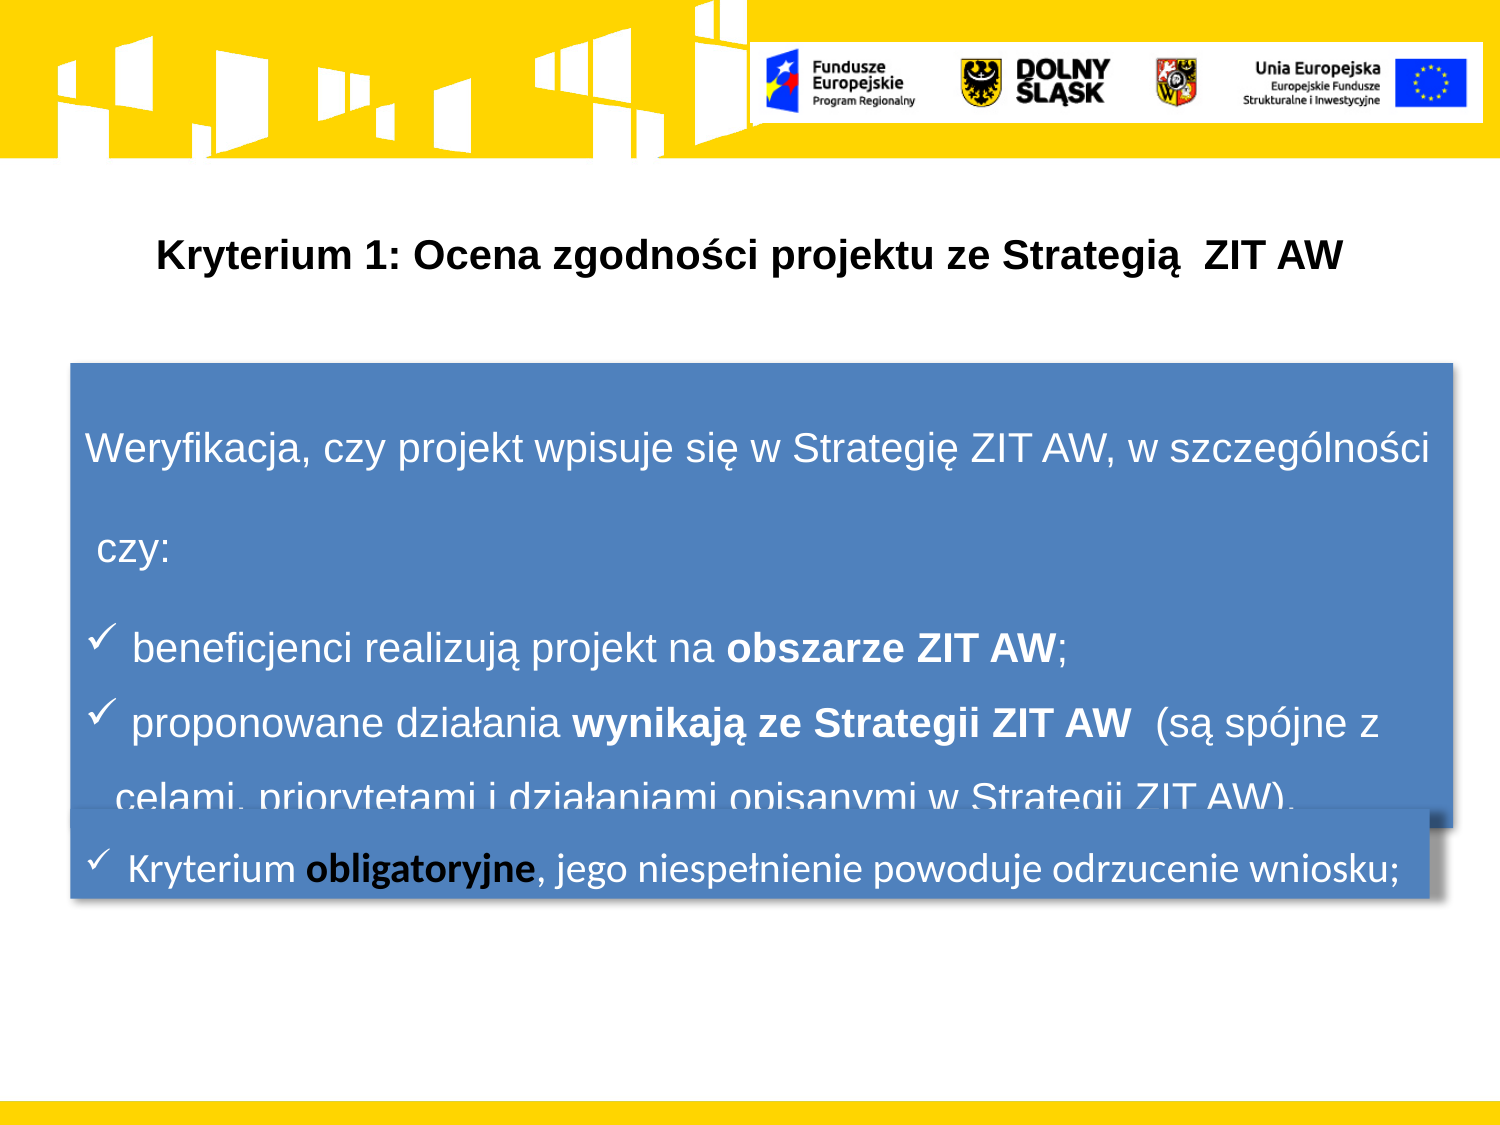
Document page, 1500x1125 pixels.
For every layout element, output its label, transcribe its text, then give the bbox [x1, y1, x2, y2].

picture [0, 0, 1500, 1125]
text_box Kryterium 1: Ocena zgodności projektu ze Strategią ZIT AW [93, 237, 1407, 286]
text_box Kryterium obligatoryjne, jego niespełnienie powoduje odrzucenie wniosku; [70, 808, 1430, 899]
text_box Weryfikacja, czy projekt wpisuje się w Strategię ZIT AW, w szczególności czy: beneficjenci realizują projekt na obszarze ZIT AW; proponowane działania wynikają ze Strategii ZIT AW (są spójne z celami, priorytetami i działaniami opisanymi w Strategii ZIT AW). [70, 363, 1454, 829]
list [749, 42, 1483, 123]
